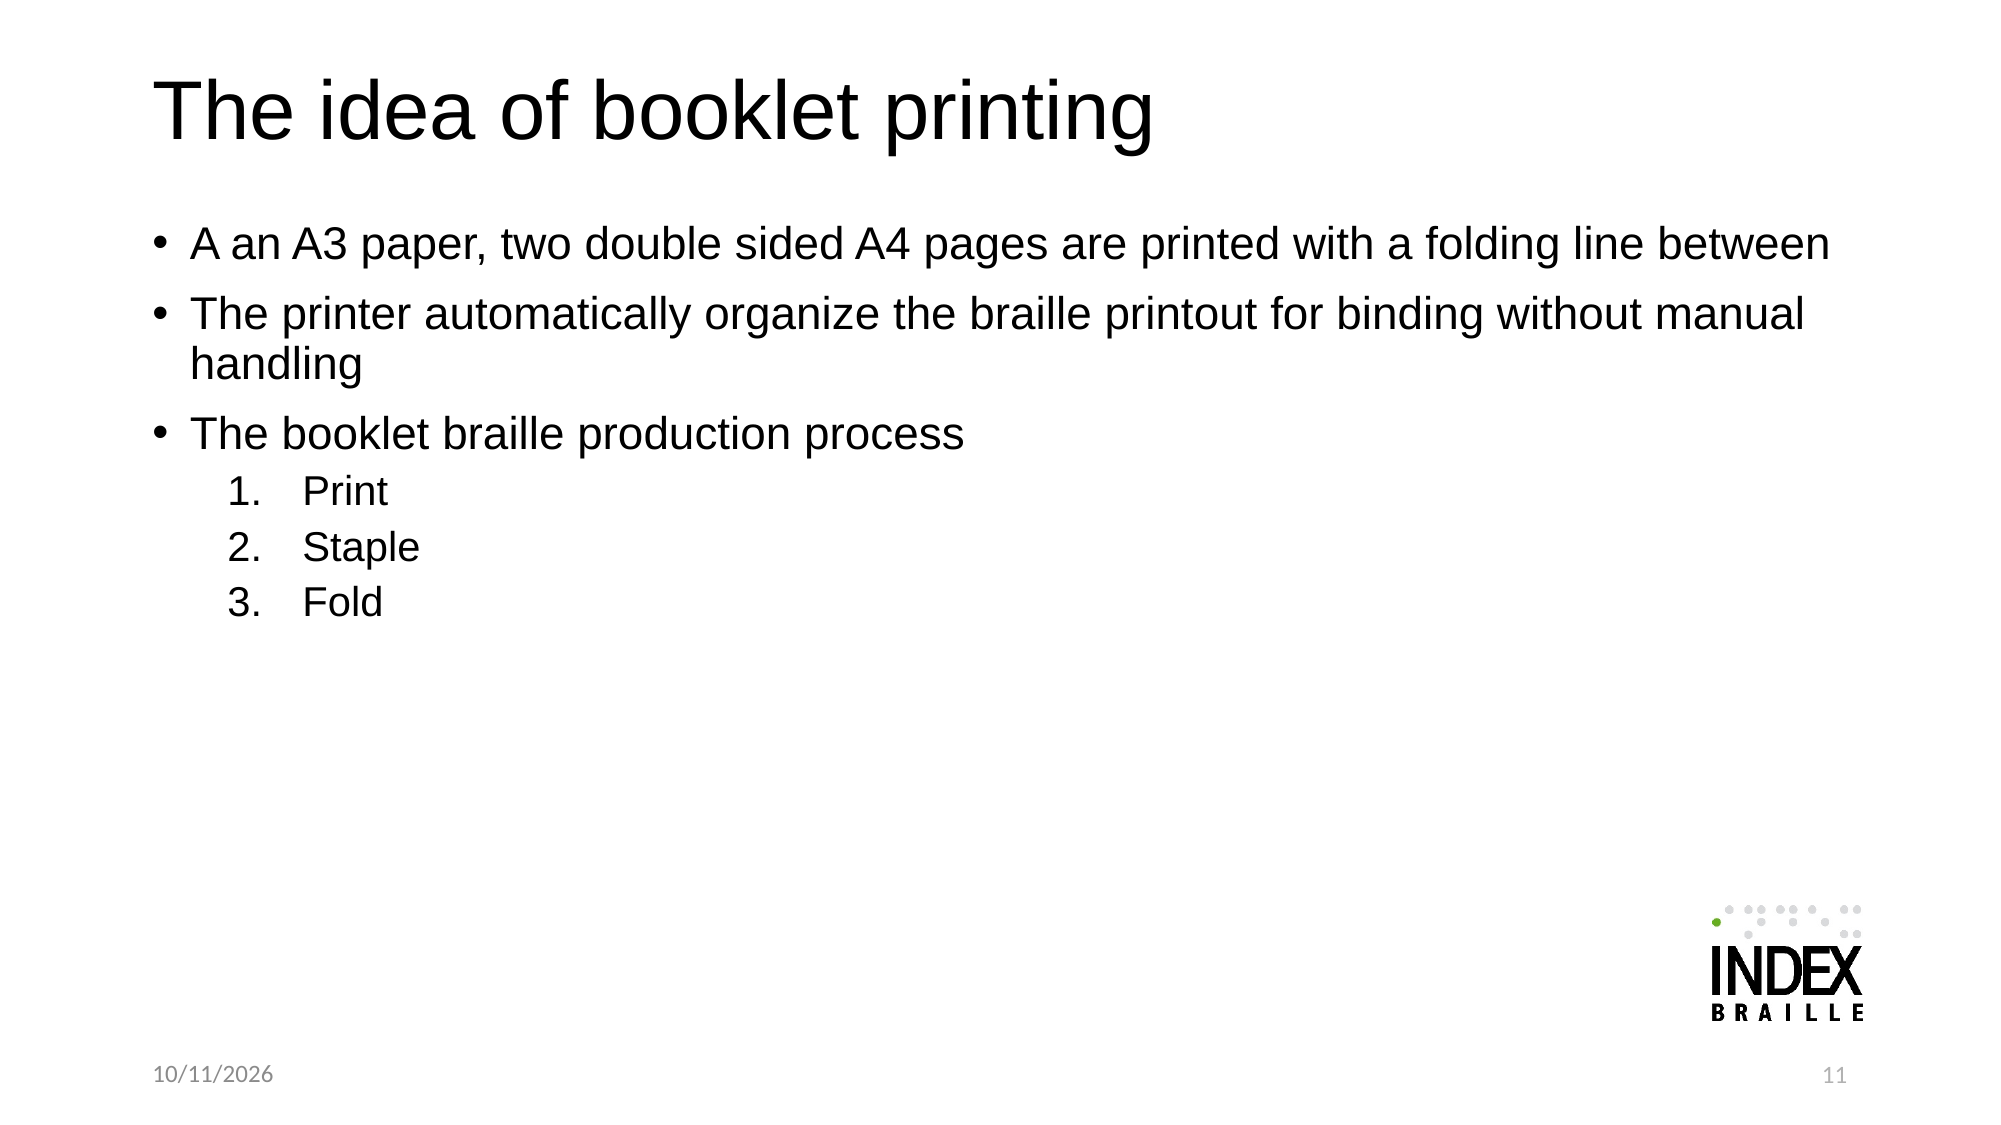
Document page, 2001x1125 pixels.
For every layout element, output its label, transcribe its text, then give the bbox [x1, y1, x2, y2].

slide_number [137, 1042, 317, 1103]
title The idea of booklet printing [137, 59, 1863, 166]
list A an A3 paper, two double sided A4 pages are printed with a folding line between The printer automatically organize the braille printout for binding without manual handling The booklet braille production process Print Staple Fold [137, 212, 1863, 884]
picture [1712, 905, 1863, 1021]
slide_number 11 [1456, 1043, 1863, 1104]
